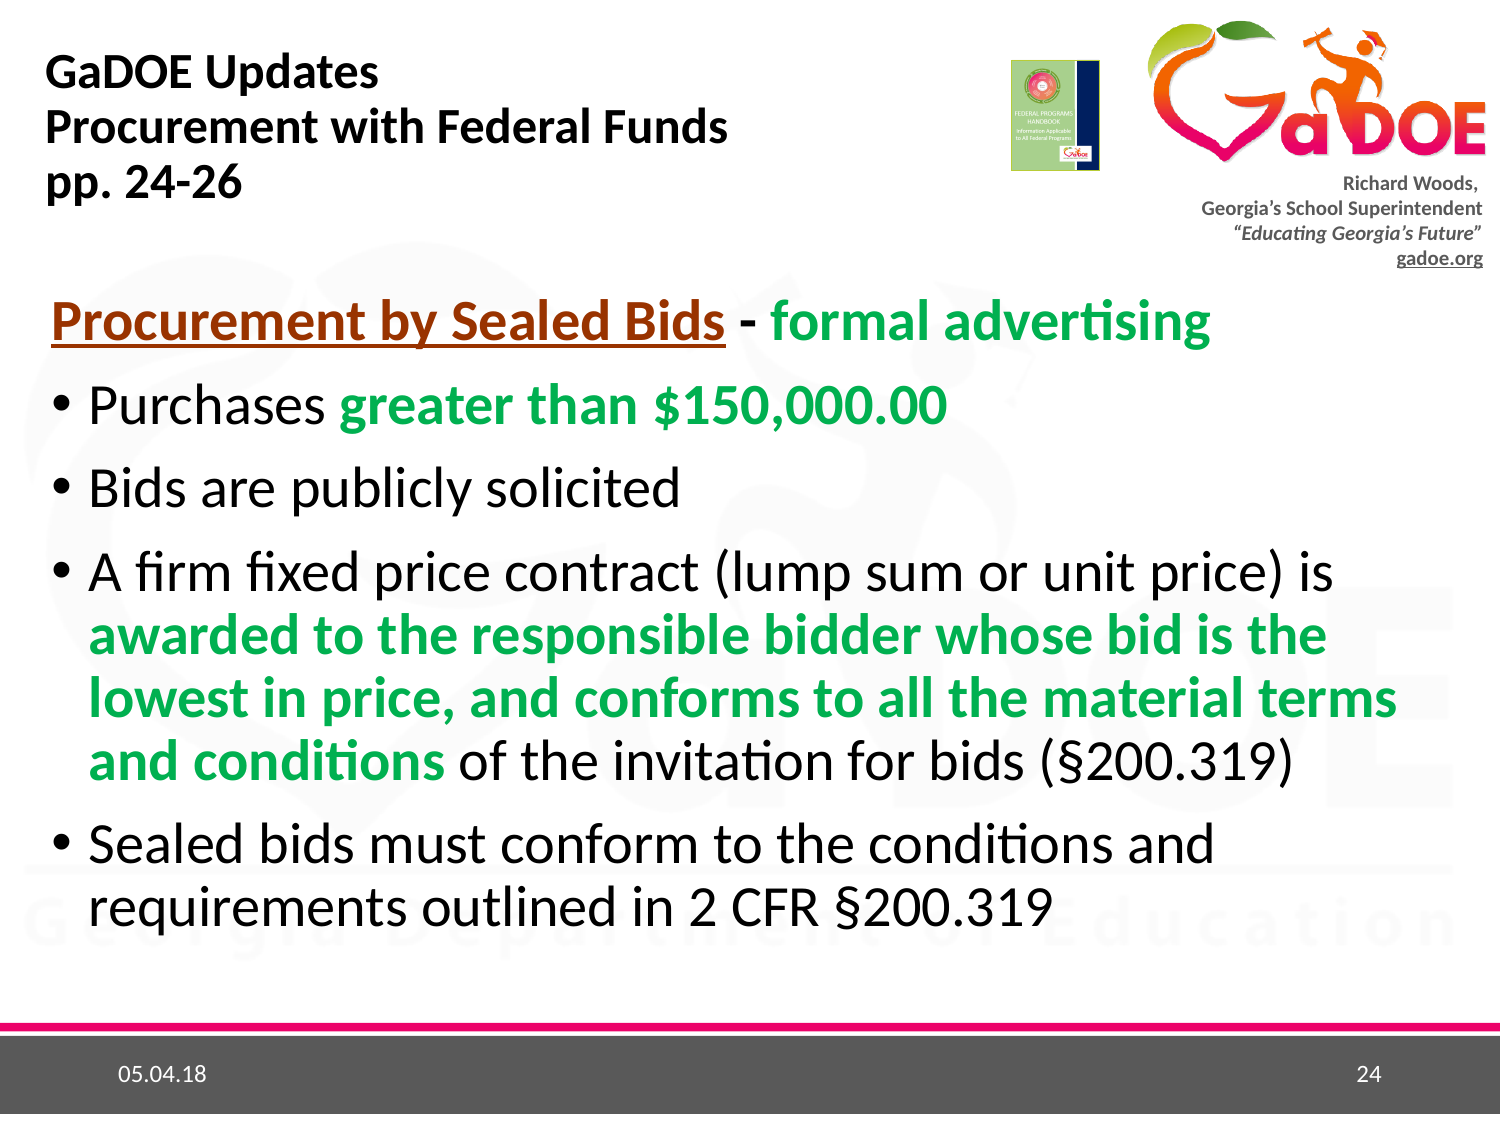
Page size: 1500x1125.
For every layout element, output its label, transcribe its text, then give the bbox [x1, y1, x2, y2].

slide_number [103, 1042, 441, 1103]
picture [1011, 59, 1100, 171]
slide_number 24 [1059, 1042, 1397, 1103]
title GaDOE Updates Procurement with Federal Funds pp. 24-26 [30, 37, 1198, 217]
list Procurement by Sealed Bids - formal advertising Purchases greater than $150,000.00 Bids are publicly solicited A firm fixed price contract (lump sum or unit price) is awarded to the responsible bidder whose bid is the lowest in price, and conforms to all the material terms and conditions of the invitation for bids (§200.319) Sealed bids must conform to the conditions and requirements outlined in 2 CFR §200.319 [36, 282, 1464, 963]
picture [19, 235, 1473, 980]
picture [1135, 8, 1499, 164]
